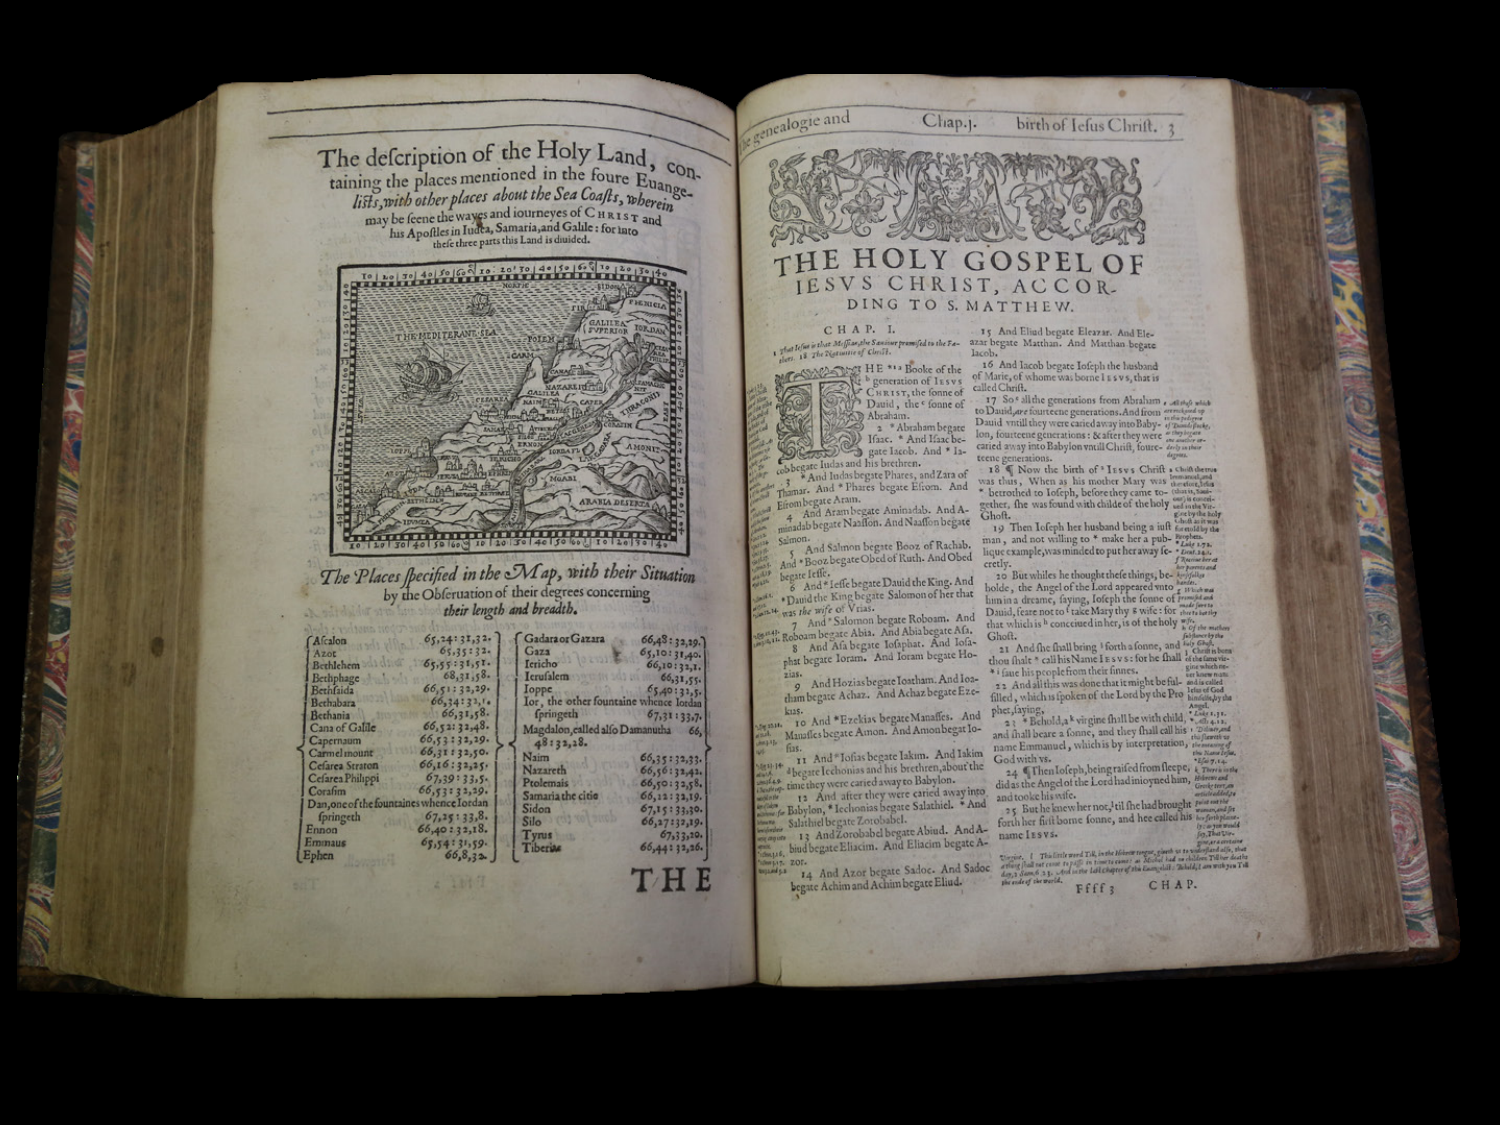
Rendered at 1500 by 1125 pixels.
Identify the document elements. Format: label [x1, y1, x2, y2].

picture [17, 74, 1483, 1051]
